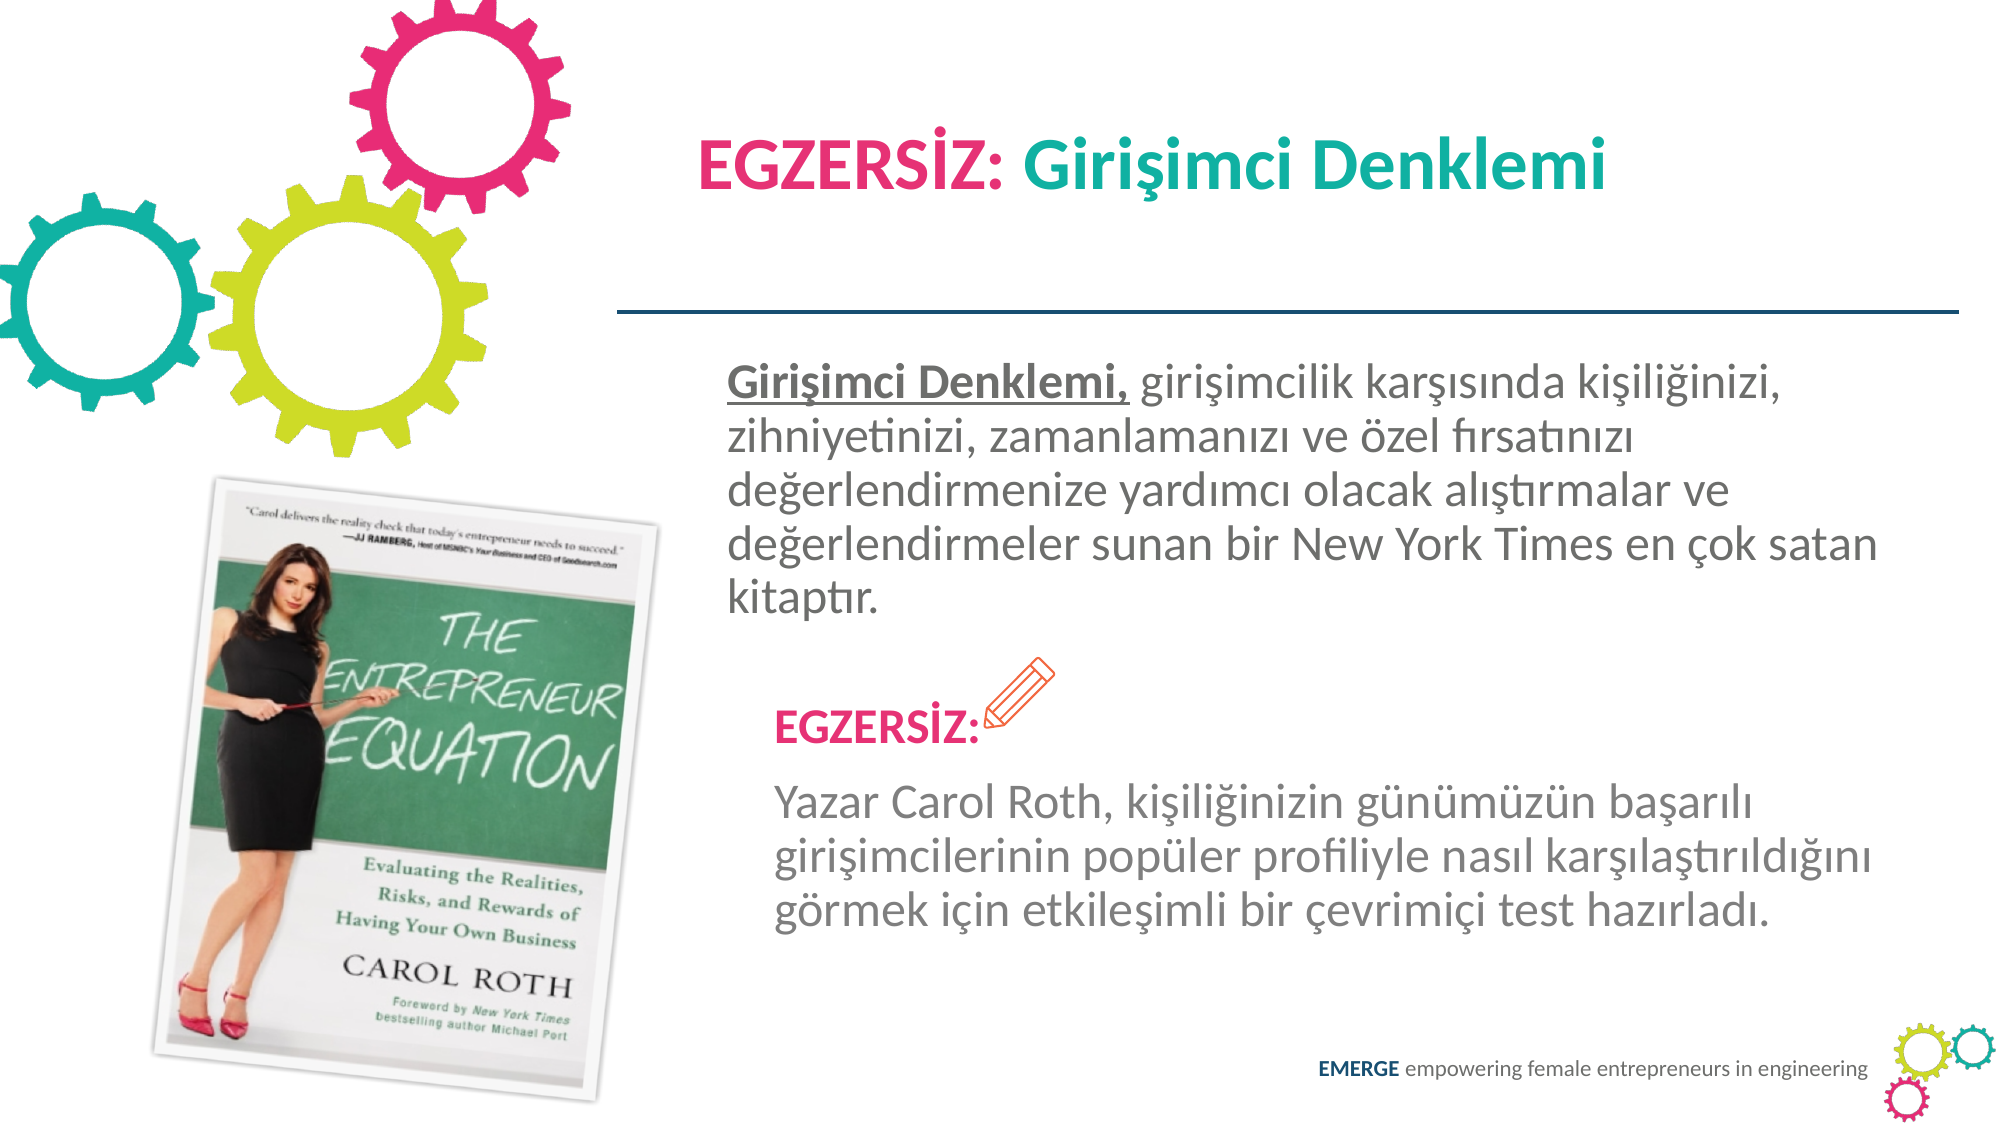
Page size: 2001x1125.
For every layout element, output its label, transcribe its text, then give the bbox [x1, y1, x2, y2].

picture [0, 0, 670, 1114]
picture [1865, 1000, 2001, 1125]
list EGZERSİZ: Girişimci Denklemi [682, 117, 1898, 232]
list Girişimci Denklemi, girişimcilik karşısında kişiliğinizi, zihniyetinizi, zamanlamanızı ve özel fırsatınızı değerlendirmenize yardımcı olacak alıştırmalar ve değerlendirmeler sunan bir New York Times en çok satan kitaptır. [712, 347, 1975, 1000]
text_box EGZERSİZ: Yazar Carol Roth, kişiliğinizin günümüzün başarılı girişimcilerinin popüler profiliyle nasıl karşılaştırıldığını görmek için etkileşimli bir çevrimiçi test hazırladı. [759, 692, 1896, 952]
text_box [984, 657, 1055, 728]
